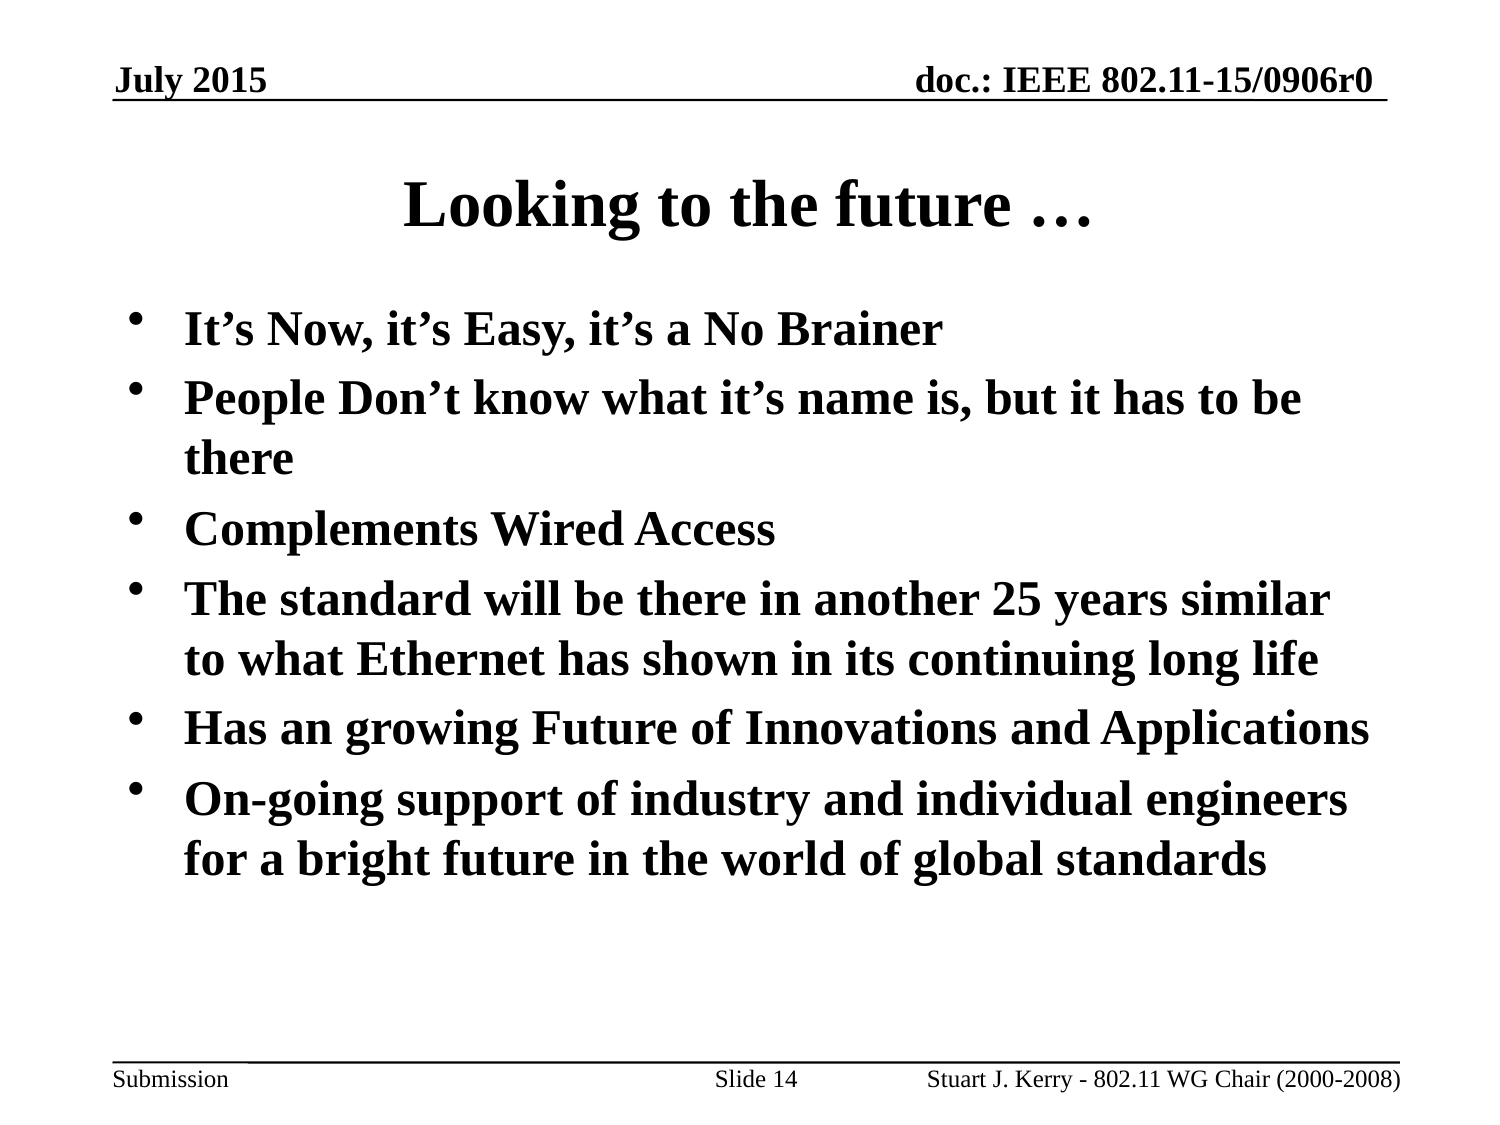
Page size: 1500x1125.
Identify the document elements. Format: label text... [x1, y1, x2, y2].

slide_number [114, 54, 269, 100]
slide_number Slide 14 [714, 1062, 798, 1093]
title Looking to the future … [112, 112, 1388, 287]
list It’s Now, it’s Easy, it’s a No Brainer People Don’t know what it’s name is, but it has to be there Complements Wired Access The standard will be there in another 25 years similar to what Ethernet has shown in its continuing long life Has an growing Future of Innovations and Applications On-going support of industry and individual engineers for a bright future in the world of global standards [112, 287, 1388, 963]
footer Stuart J. Kerry - 802.11 WG Chair (2000-2008) [912, 1062, 1402, 1100]
